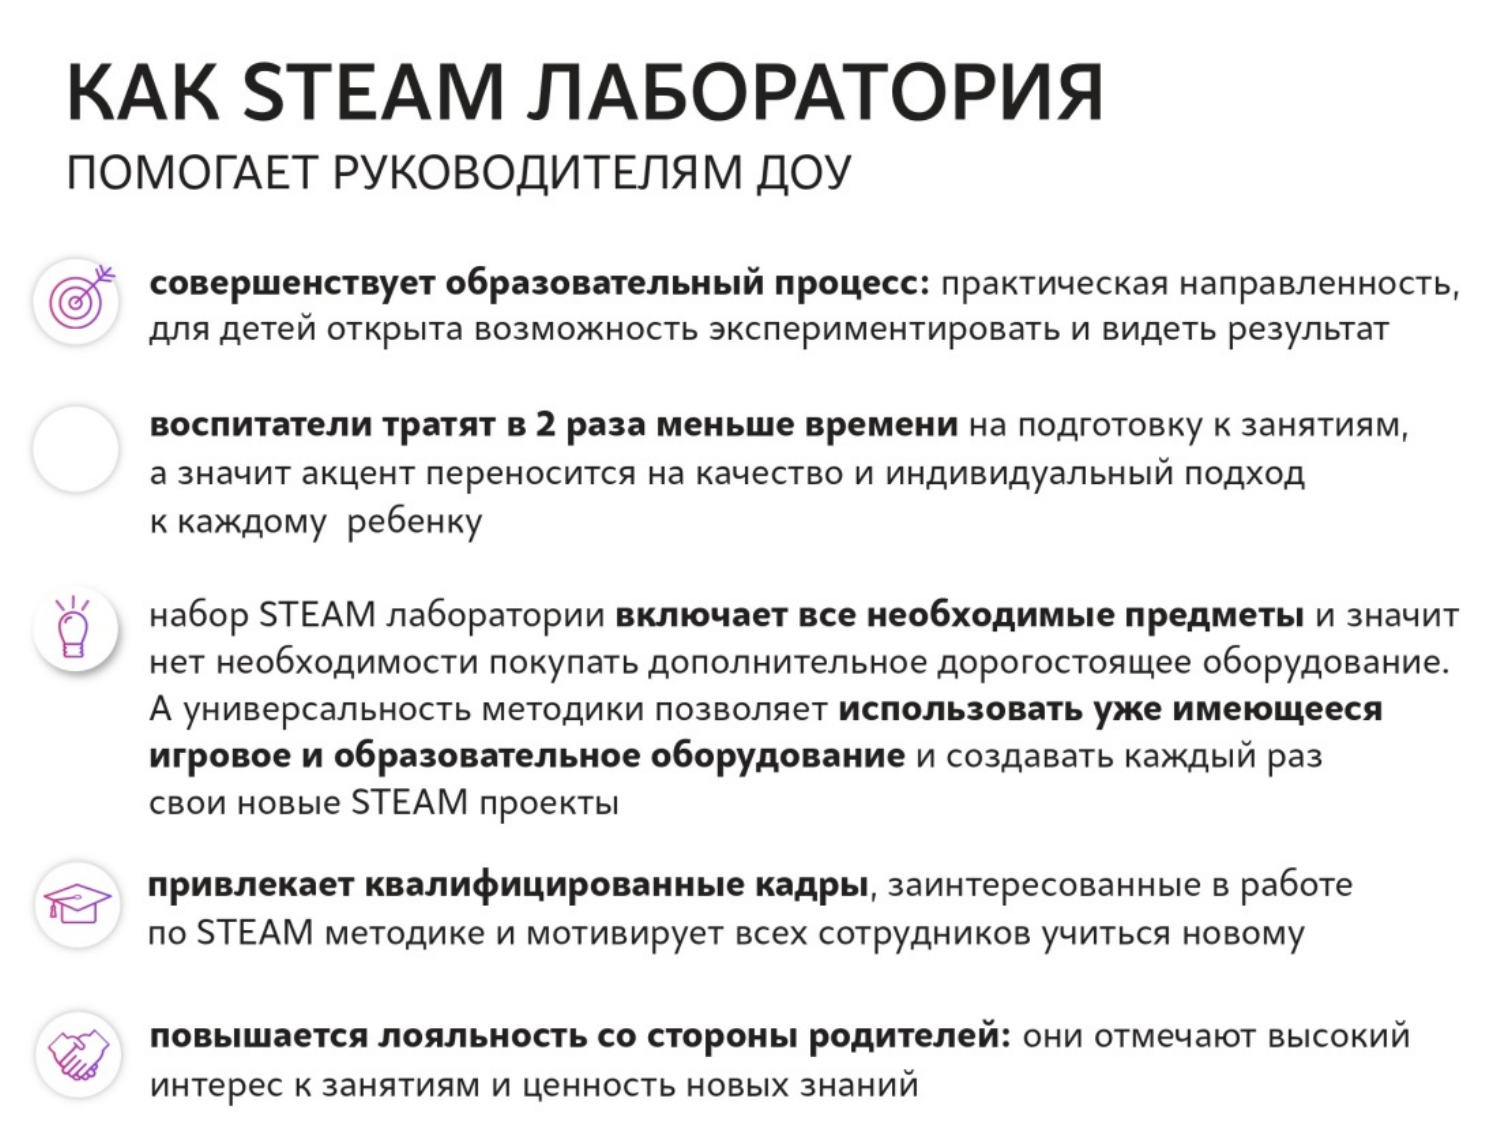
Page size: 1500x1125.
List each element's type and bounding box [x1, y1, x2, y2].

list [0, 0, 1500, 1125]
